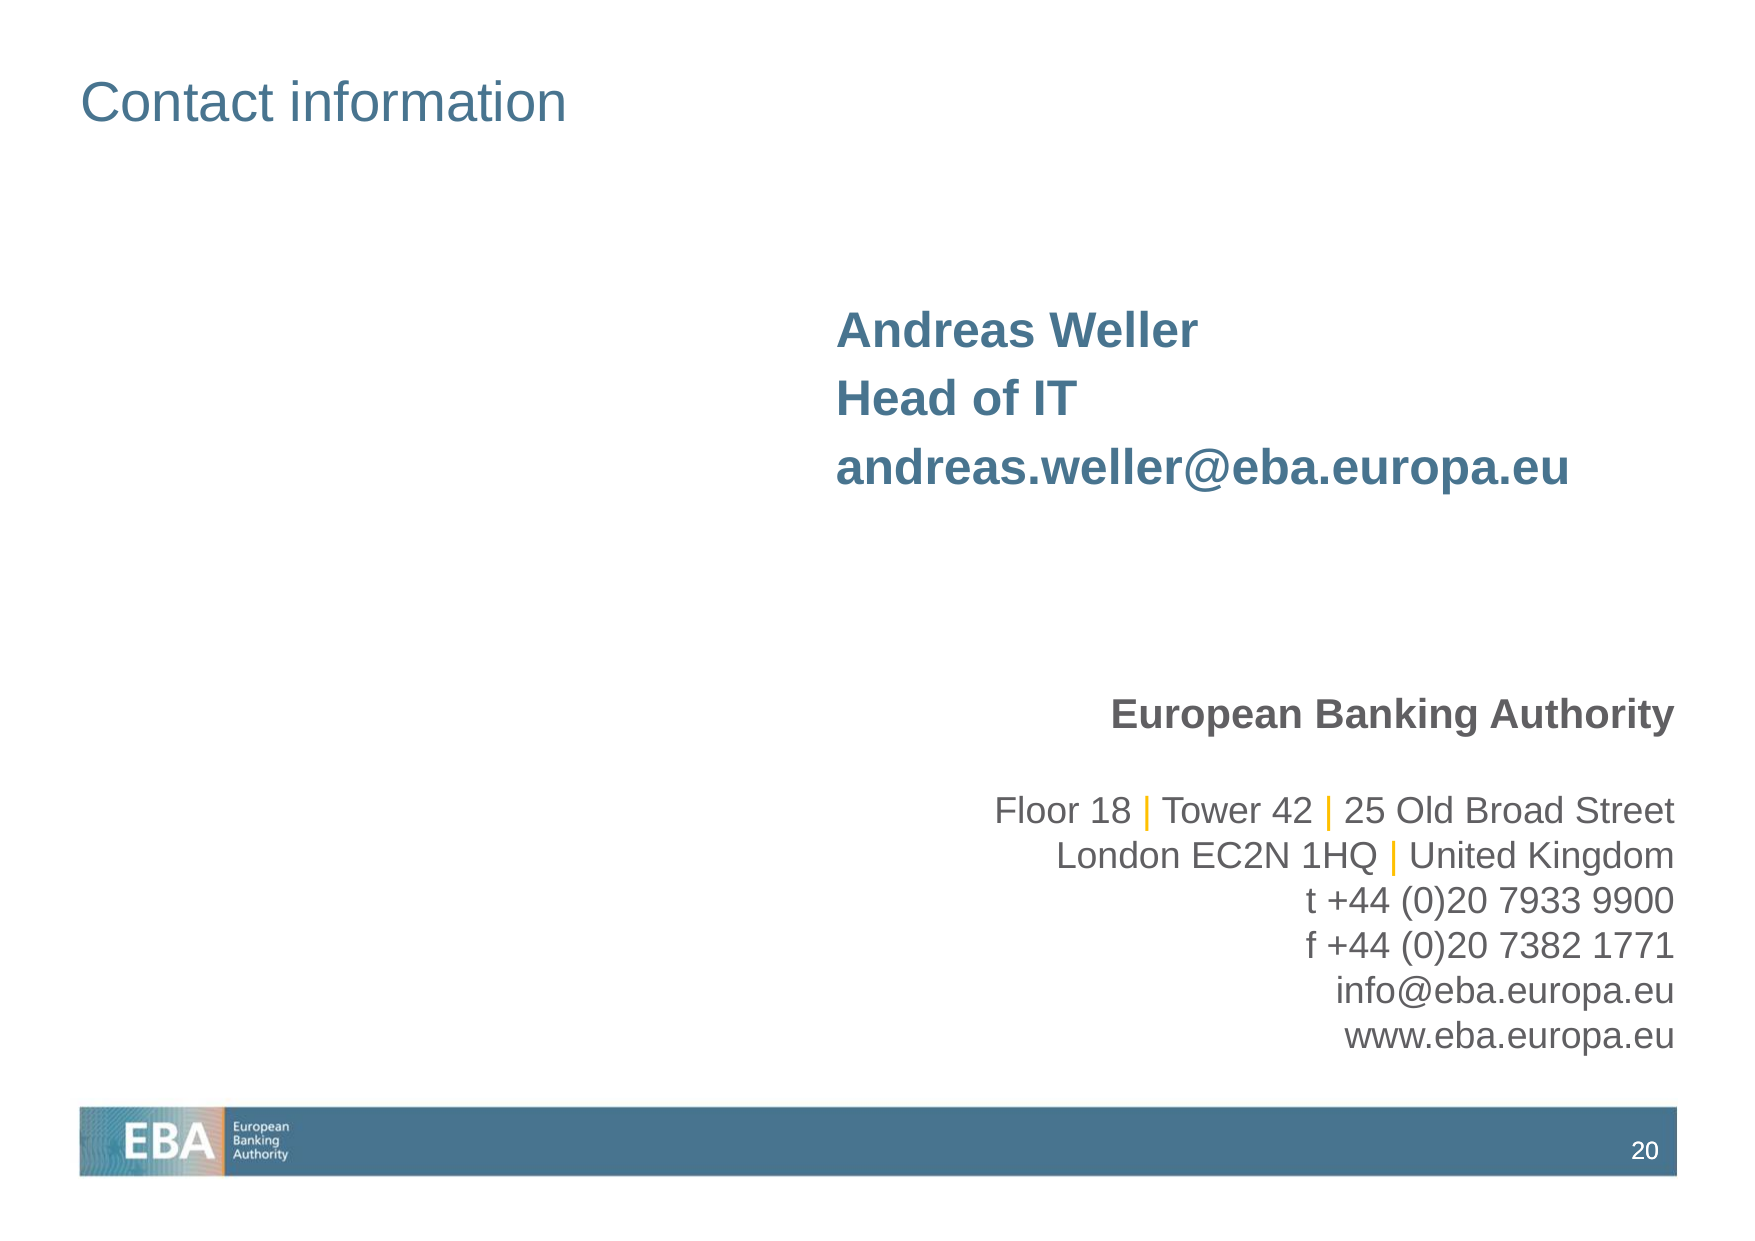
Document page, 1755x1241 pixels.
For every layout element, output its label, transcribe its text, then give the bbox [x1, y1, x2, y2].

list Andreas Weller Head of IT andreas.weller@eba.europa.eu [835, 297, 1674, 485]
picture [46, 1066, 1678, 1236]
